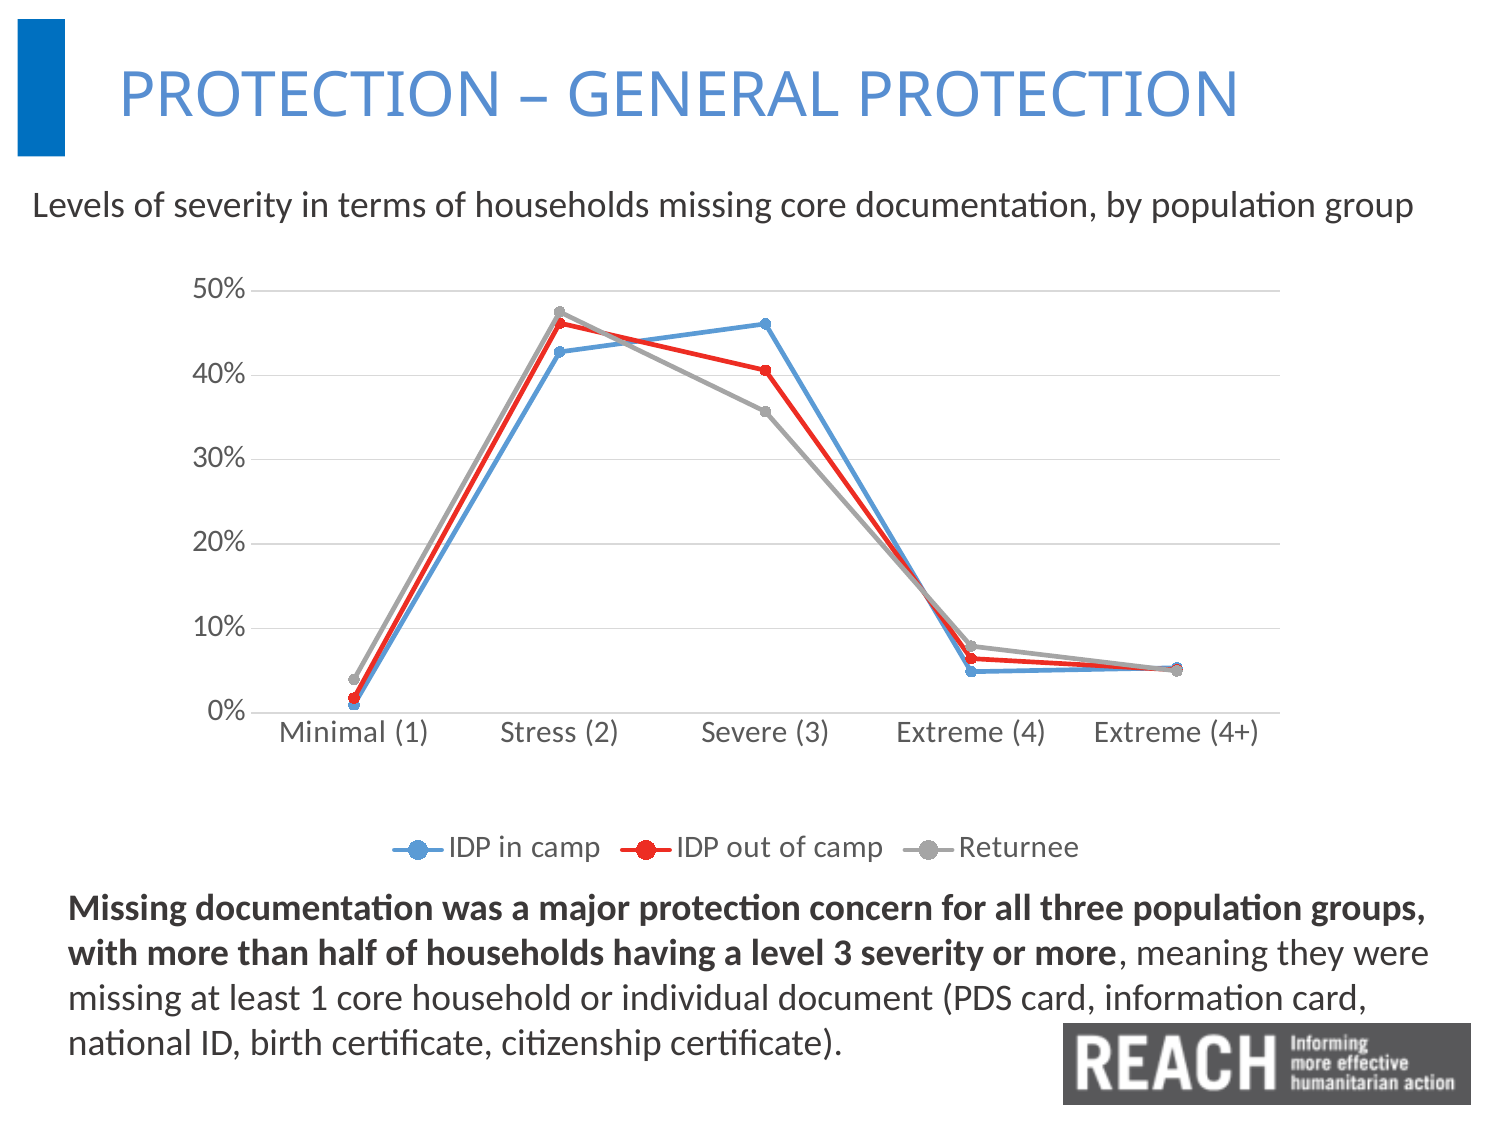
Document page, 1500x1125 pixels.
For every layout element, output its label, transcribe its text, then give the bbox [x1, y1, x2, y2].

slide_number 36 [1059, 1071, 1063, 1103]
text_box Levels of severity in terms of households missing core documentation, by population group [17, 172, 1483, 233]
chart [171, 263, 1303, 872]
title PROTECTION – GENERAL PROTECTION [103, 19, 1397, 172]
picture [1063, 1023, 1471, 1105]
text_box Missing documentation was a major protection concern for all three population groups, with more than half of households having a level 3 severity or more, meaning they were missing at least 1 core household or individual document (PDS card, information card, national ID, birth certificate, citizenship certificate). [53, 875, 1471, 1071]
